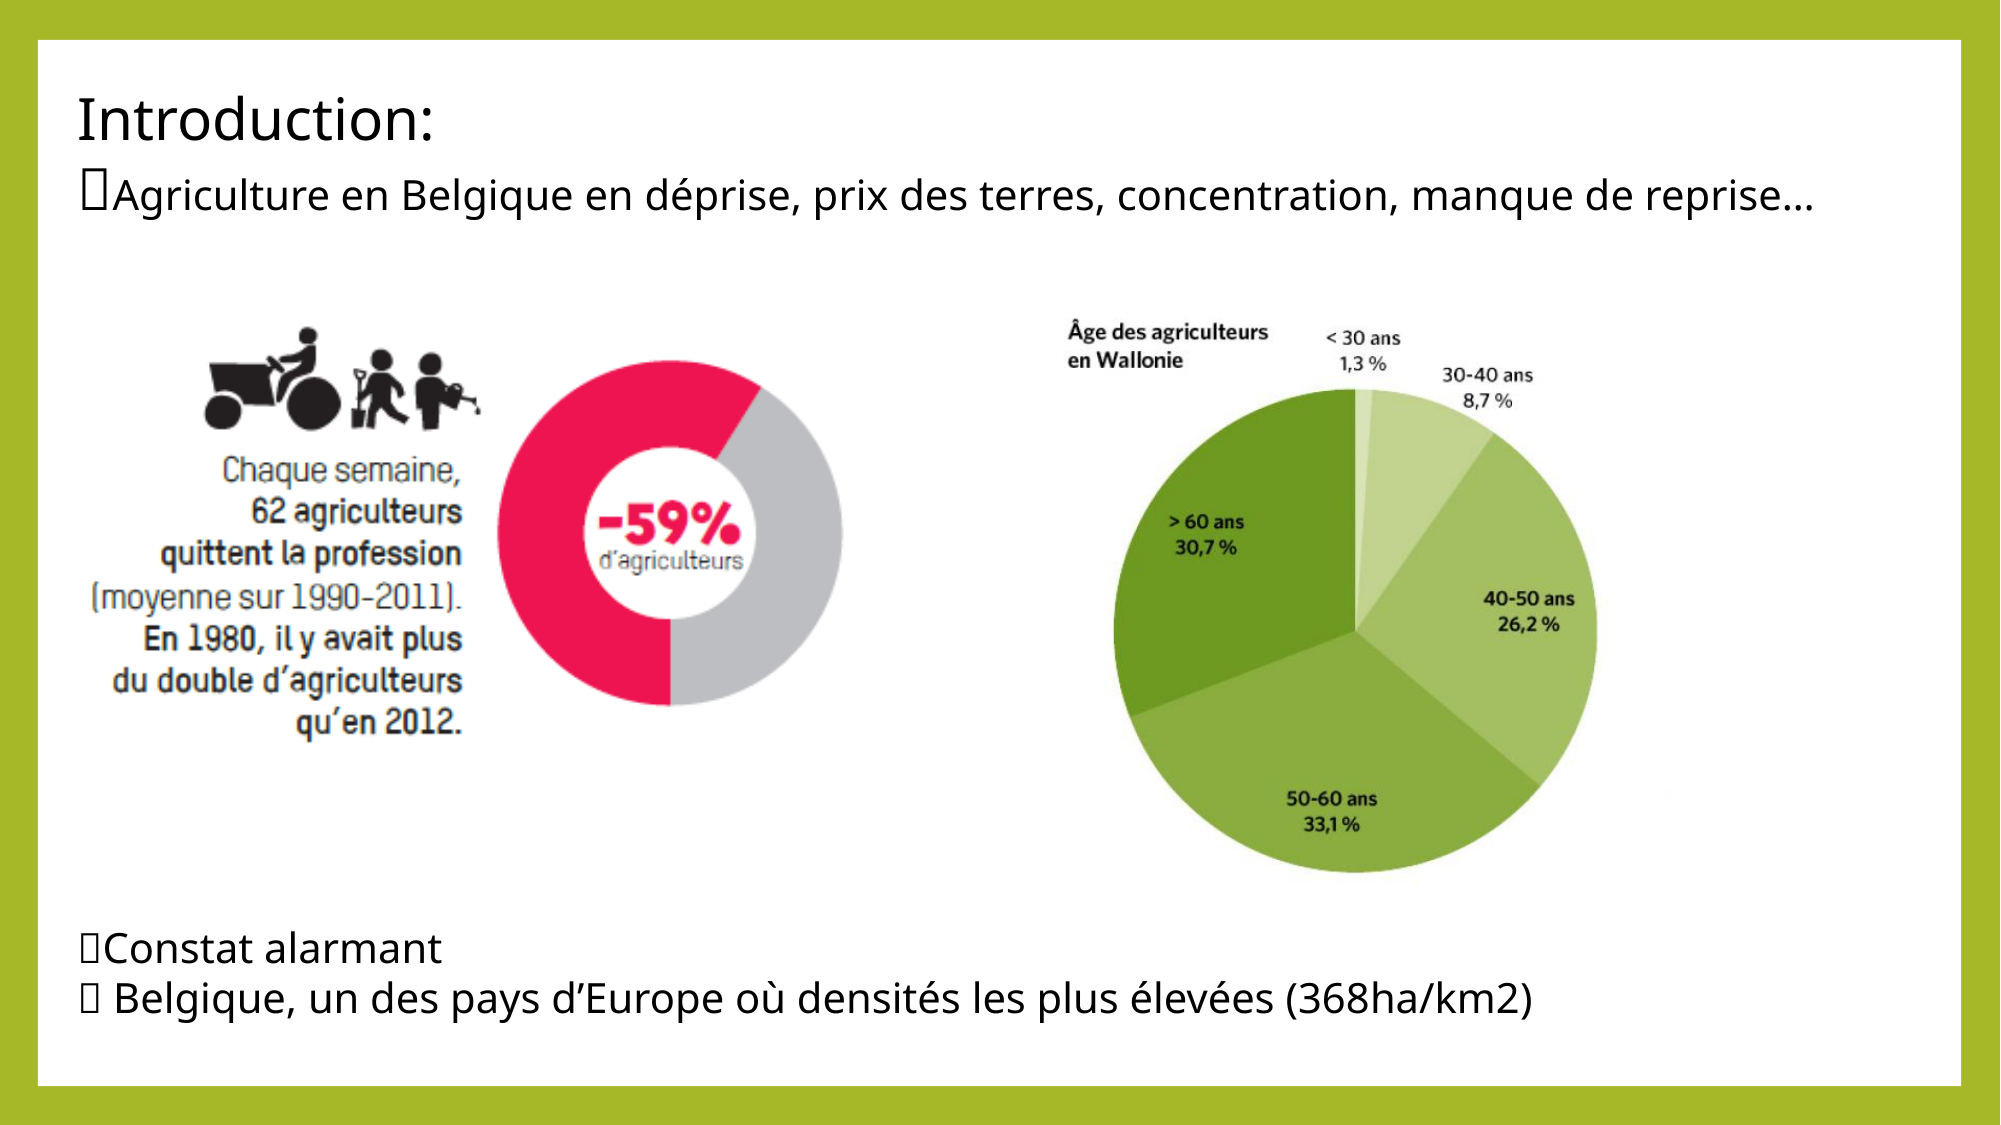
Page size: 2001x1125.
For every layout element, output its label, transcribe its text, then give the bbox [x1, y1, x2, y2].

picture [1037, 292, 1670, 919]
text_box Introduction: Agriculture en Belgique en déprise, prix des terres, concentration, manque de reprise… Constat alarmant  Belgique, un des pays d’Europe où densités les plus élevées (368ha/km2) [62, 74, 1931, 1030]
picture [62, 292, 893, 775]
